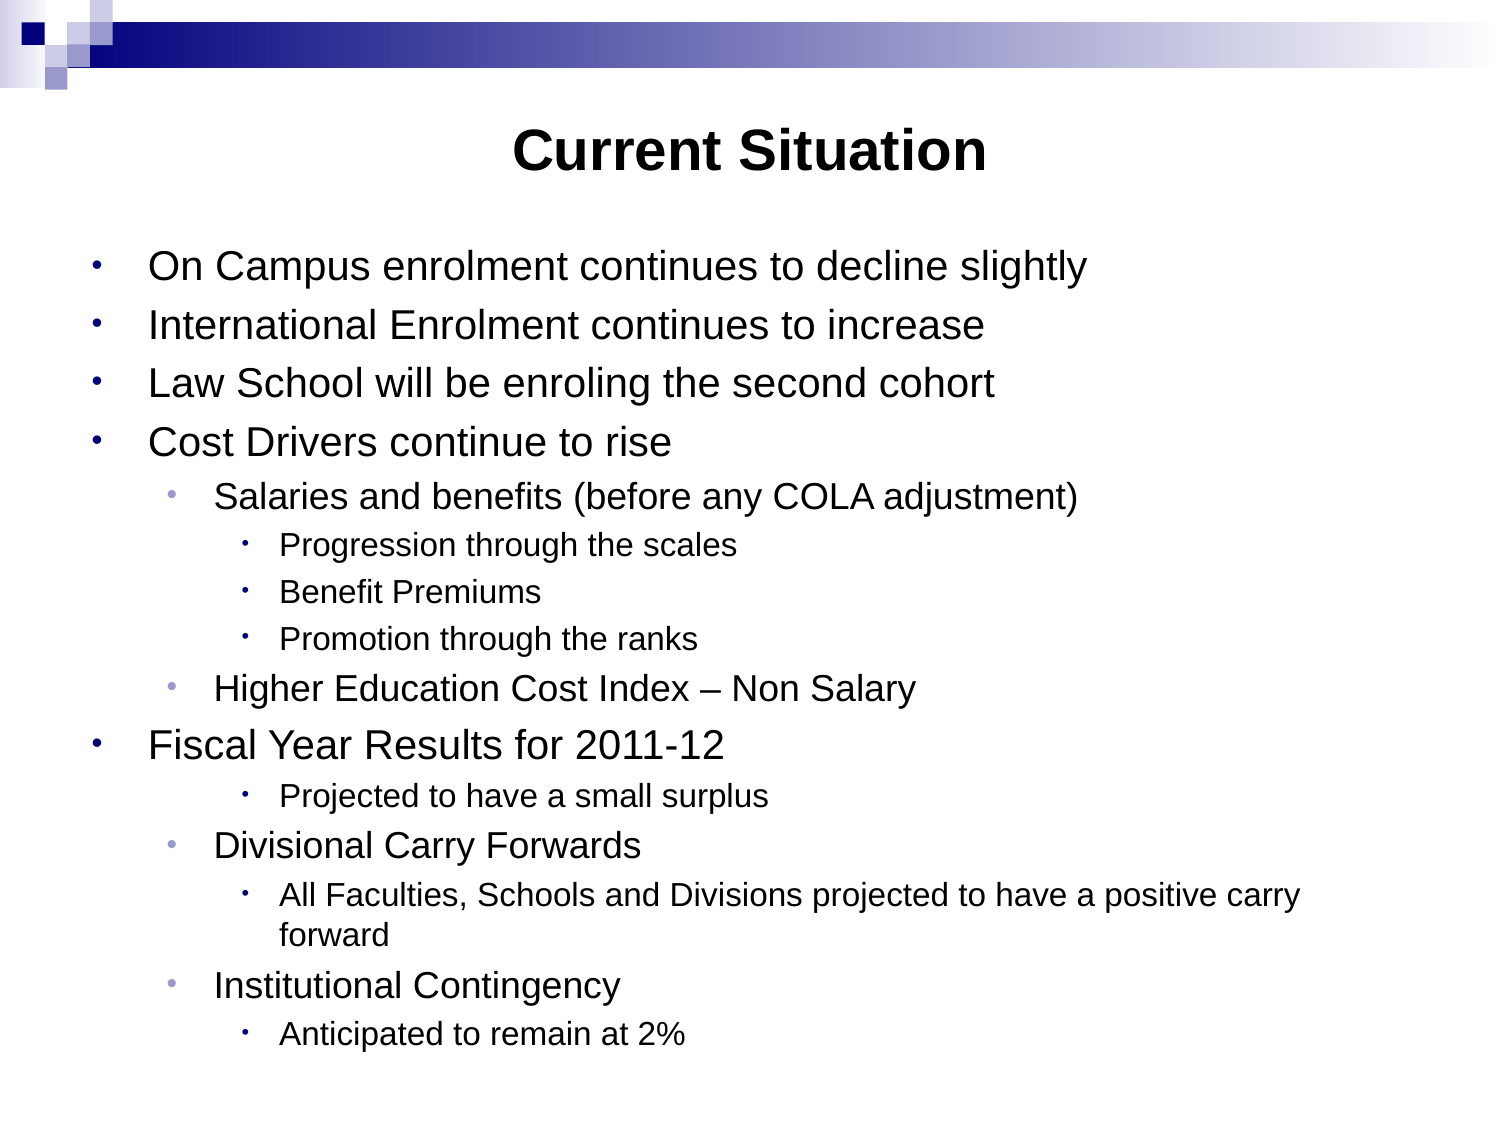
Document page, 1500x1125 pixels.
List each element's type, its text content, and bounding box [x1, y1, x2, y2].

list On Campus enrolment continues to decline slightly International Enrolment continues to increase Law School will be enroling the second cohort Cost Drivers continue to rise Salaries and benefits (before any COLA adjustment) Progression through the scales Benefit Premiums Promotion through the ranks Higher Education Cost Index – Non Salary Fiscal Year Results for 2011-12 Projected to have a small surplus Divisional Carry Forwards All Faculties, Schools and Divisions projected to have a positive carry forward Institutional Contingency Anticipated to remain at 2% [76, 231, 1427, 1107]
title Current Situation [74, 74, 1426, 221]
